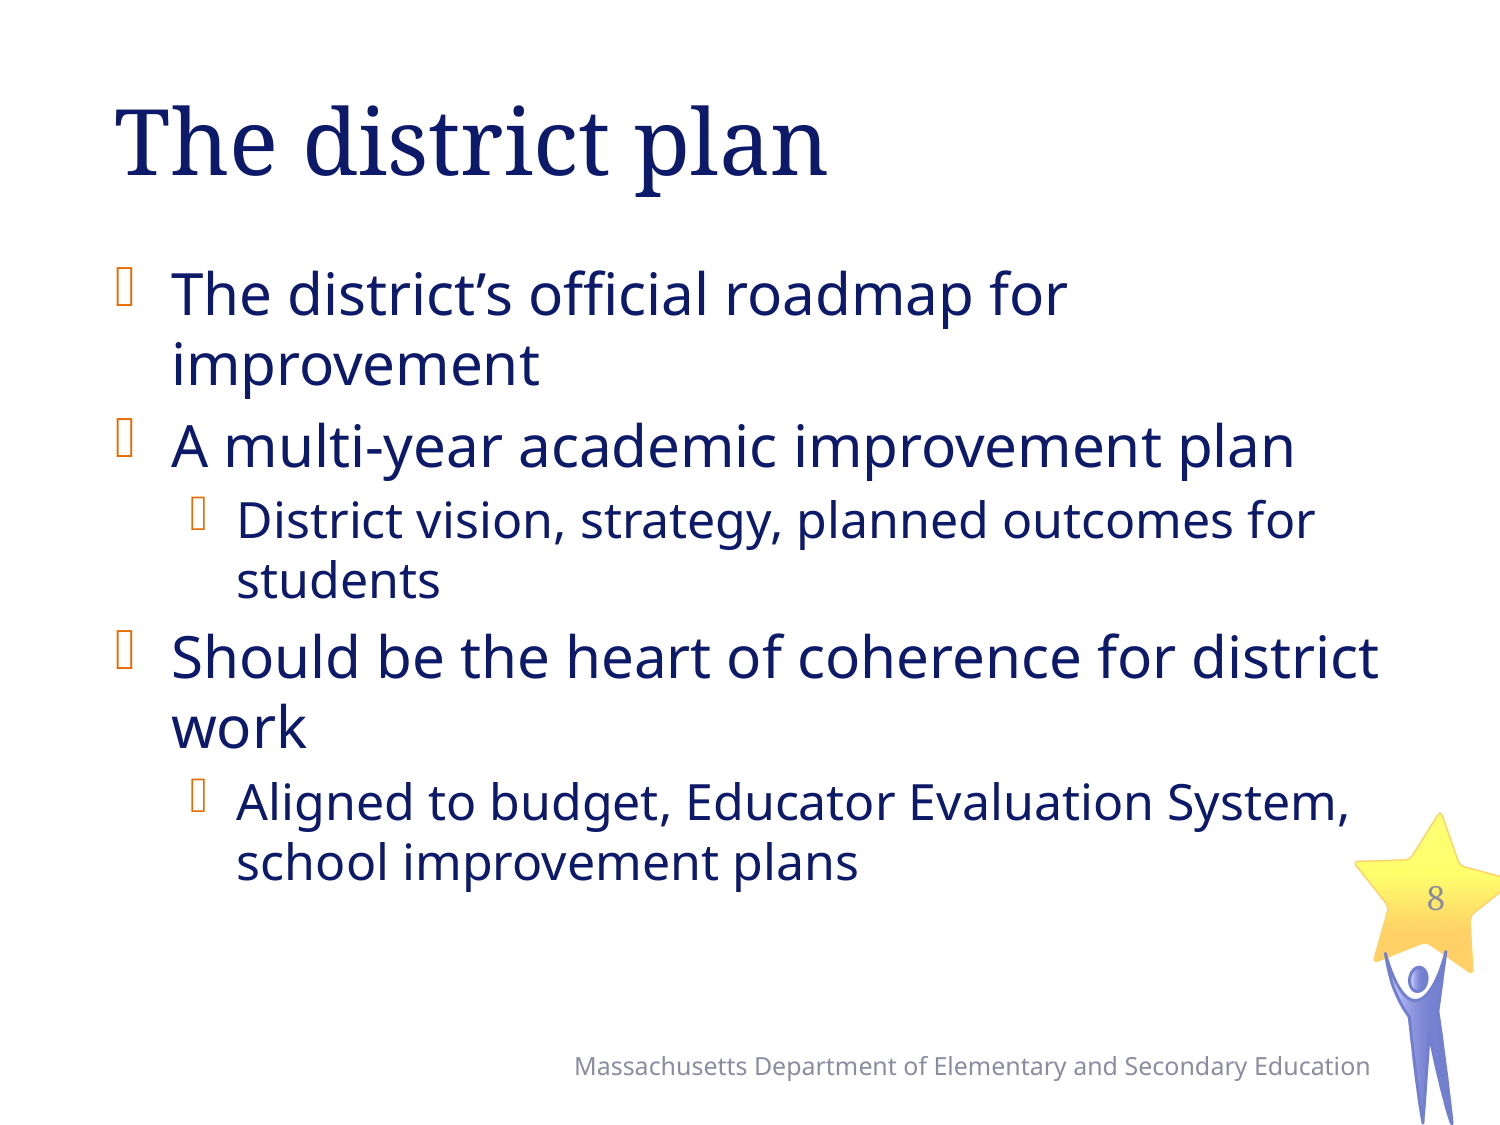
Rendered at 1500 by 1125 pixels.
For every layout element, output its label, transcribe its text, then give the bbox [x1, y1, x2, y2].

list The district’s official roadmap for improvement A multi-year academic improvement plan District vision, strategy, planned outcomes for students Should be the heart of coherence for district work Aligned to budget, Educator Evaluation System, school improvement plans [99, 249, 1400, 1005]
footer Massachusetts Department of Elementary and Secondary Education [500, 1037, 1388, 1098]
title The district plan [99, 45, 1400, 233]
slide_number 8 [1392, 862, 1480, 938]
